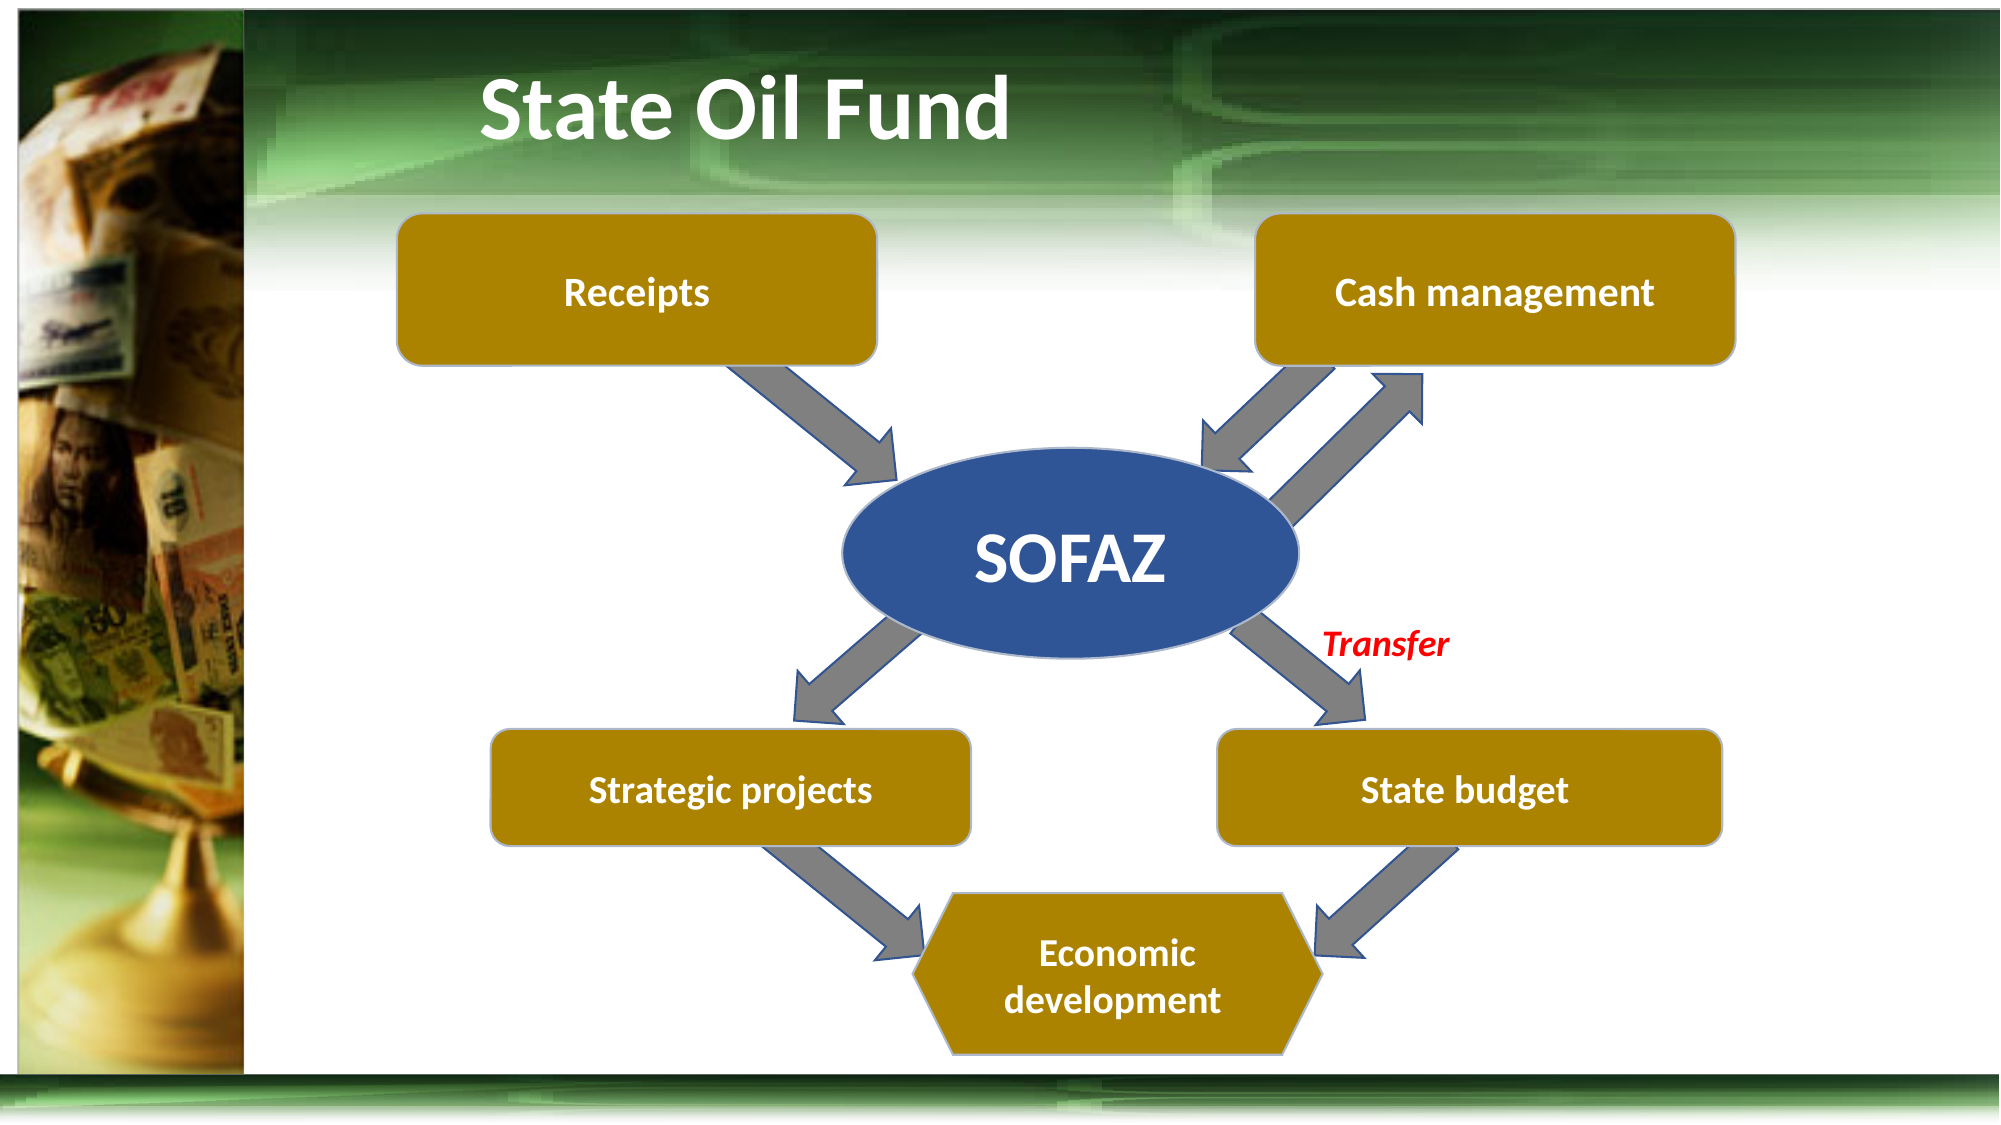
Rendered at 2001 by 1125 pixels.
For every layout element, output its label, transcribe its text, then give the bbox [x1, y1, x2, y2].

text_box State budget [1216, 727, 1724, 848]
text_box [726, 367, 898, 487]
text_box Economic development [911, 892, 1324, 1056]
text_box Receipts [395, 291, 879, 367]
text_box [1228, 613, 1367, 727]
text_box Transfer [1307, 611, 1474, 672]
text_box [1313, 848, 1460, 960]
picture [0, 8, 2000, 1123]
text_box [1269, 372, 1424, 527]
text_box [1200, 367, 1336, 473]
text_box Cash management [1254, 291, 1737, 367]
text_box [793, 617, 922, 726]
text_box [762, 848, 925, 962]
text_box Strategic projects [489, 727, 973, 848]
text_box SOFAZ [841, 446, 1301, 660]
